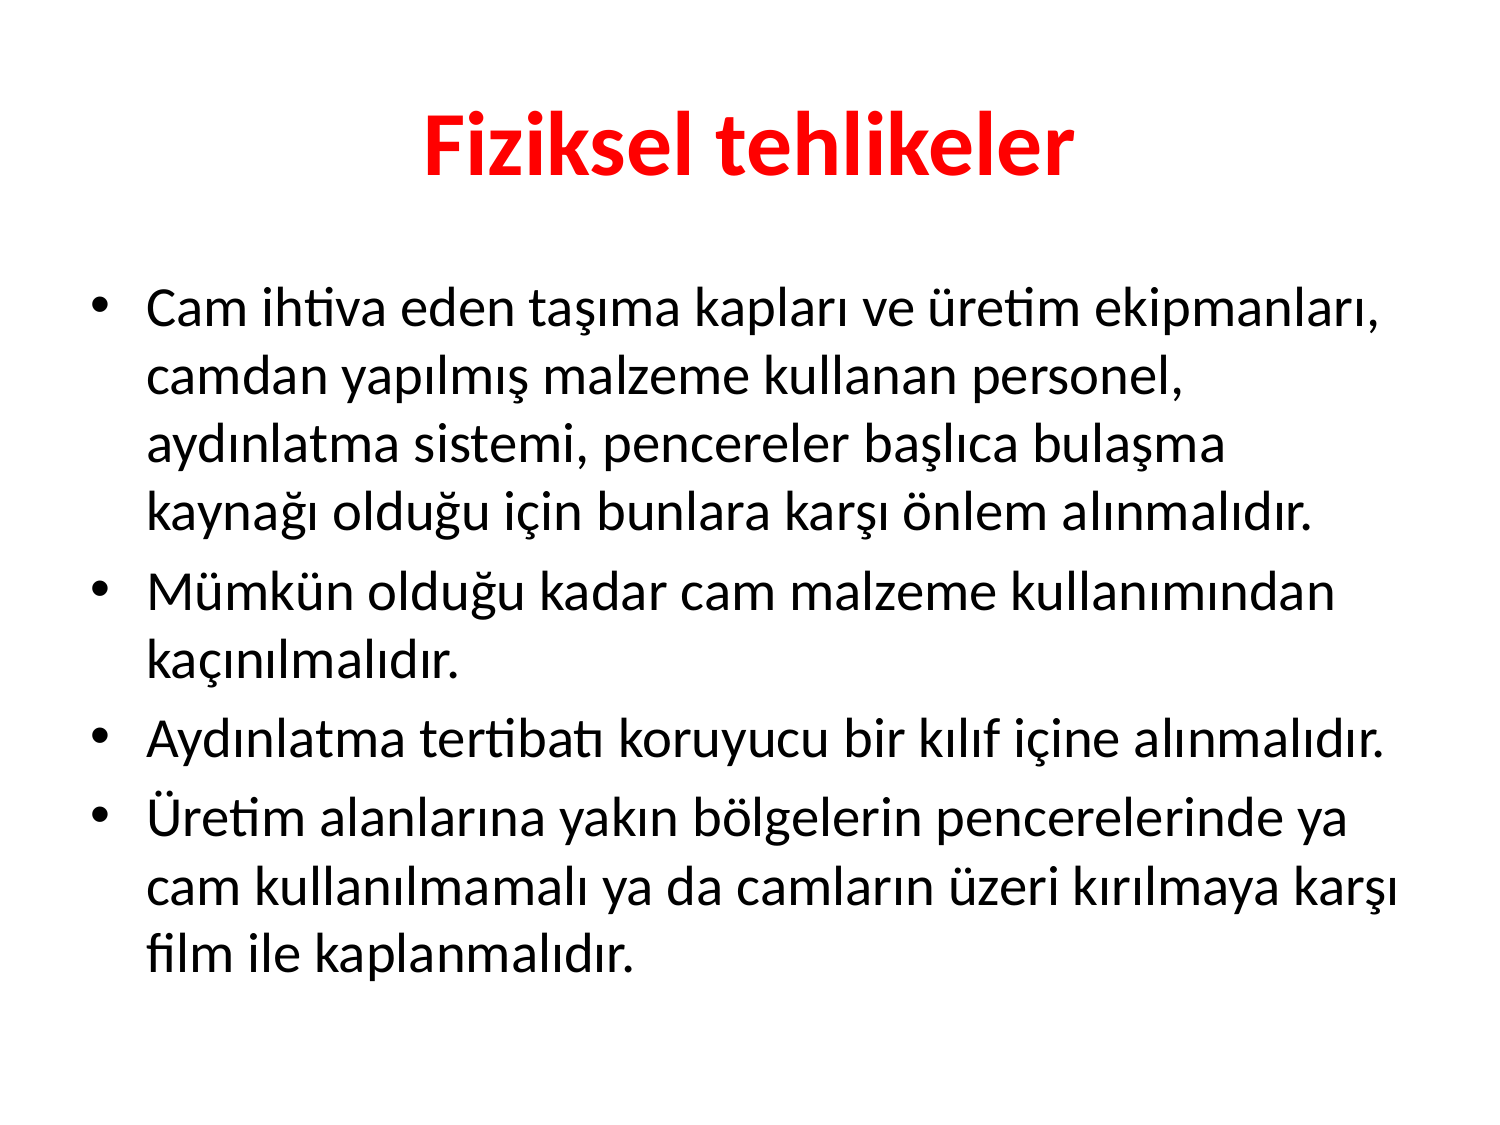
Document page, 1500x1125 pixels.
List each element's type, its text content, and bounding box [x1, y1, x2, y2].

list Cam ihtiva eden taşıma kapları ve üretim ekipmanları, camdan yapılmış malzeme kullanan personel, aydınlatma sistemi, pencereler başlıca bulaşma kaynağı olduğu için bunlara karşı önlem alınmalıdır. Mümkün olduğu kadar cam malzeme kullanımından kaçınılmalıdır. Aydınlatma tertibatı koruyucu bir kılıf içine alınmalıdır. Üretim alanlarına yakın bölgelerin pencerelerinde ya cam kullanılmamalı ya da camların üzeri kırılmaya karşı film ile kaplanmalıdır. [75, 262, 1425, 1005]
title Fiziksel tehlikeler [75, 45, 1425, 233]
